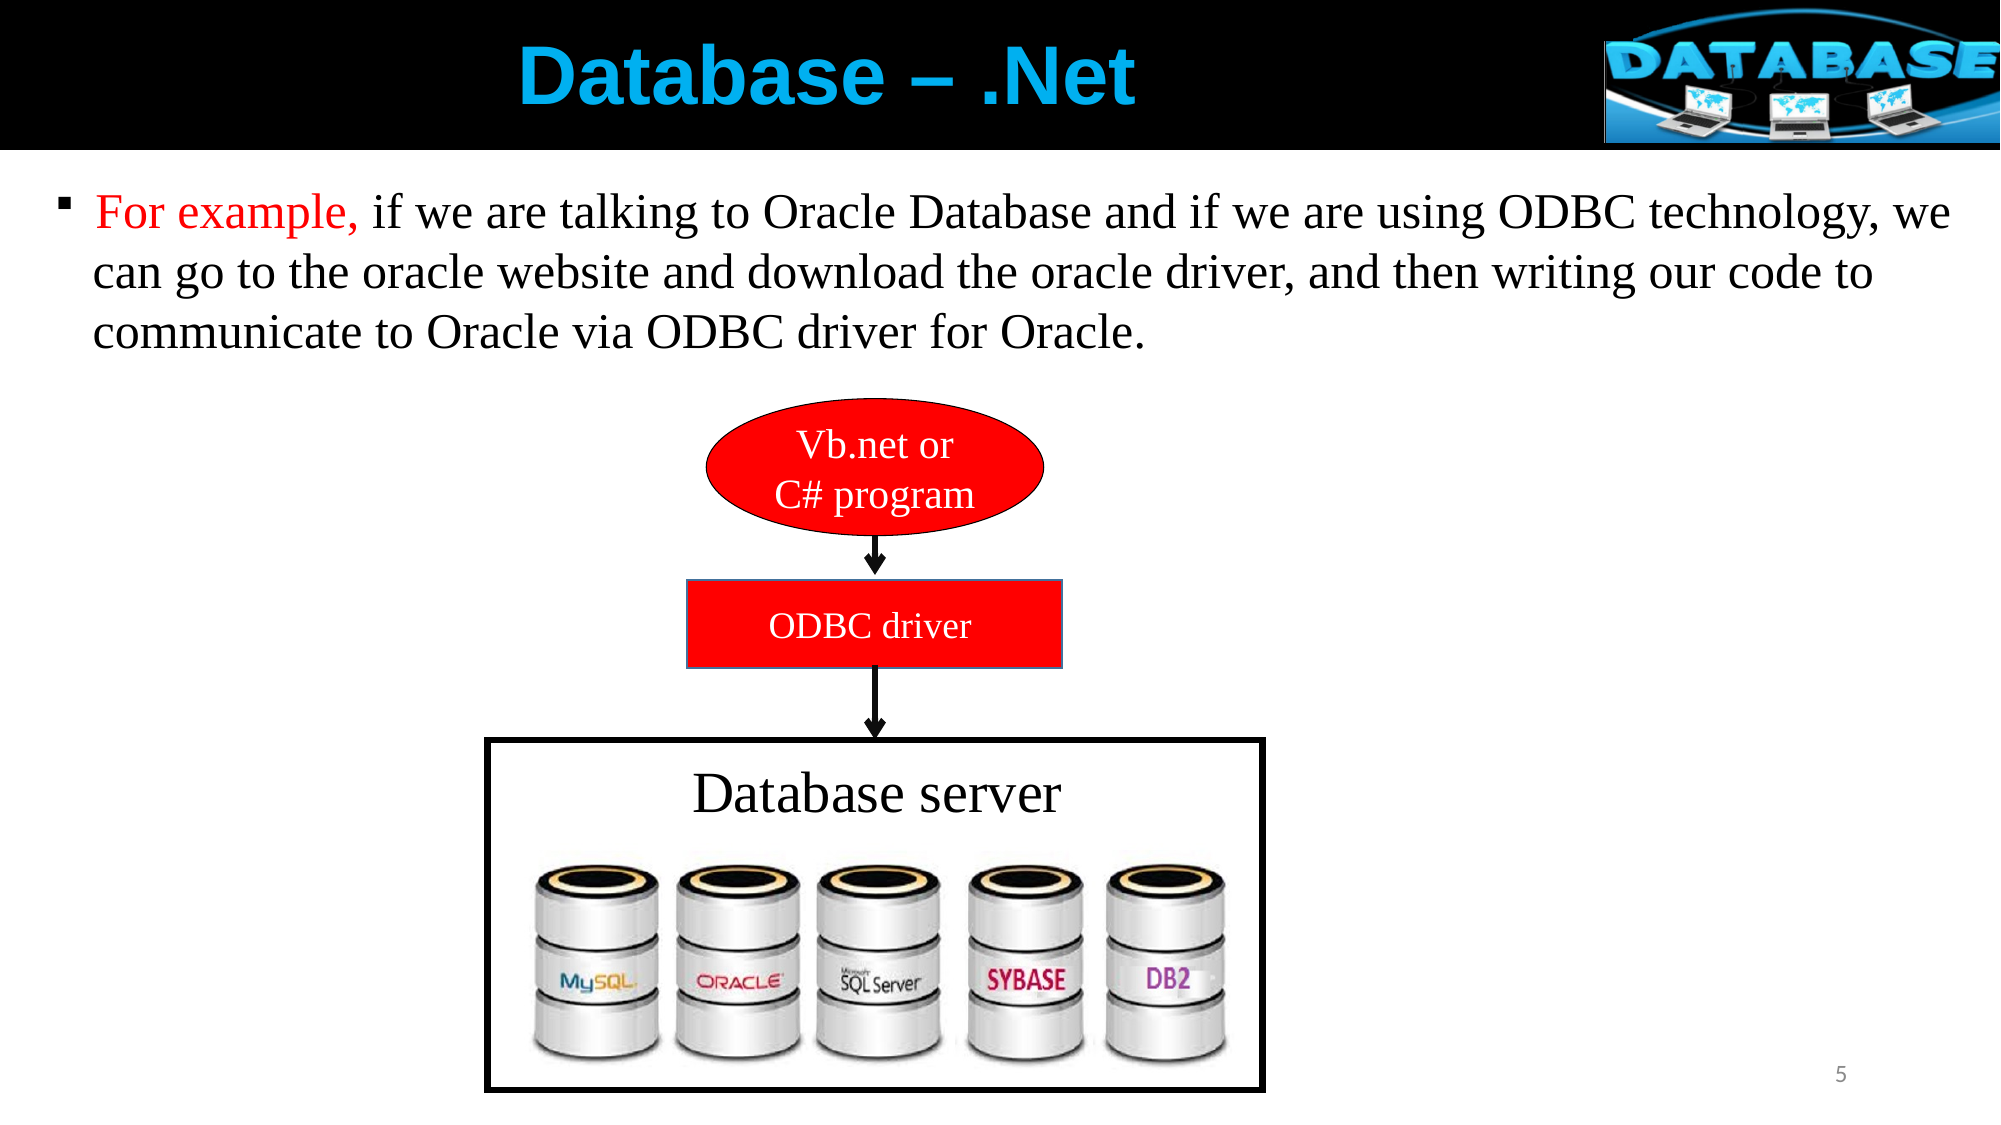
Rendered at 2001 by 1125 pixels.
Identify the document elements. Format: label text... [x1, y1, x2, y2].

text_box [1603, 0, 2000, 144]
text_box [487, 739, 1263, 1091]
text_box ODBC driver [686, 579, 1063, 669]
slide_number 5 [1412, 1042, 1863, 1103]
text_box [0, 0, 2000, 150]
text_box Vb.net or C# program [705, 398, 1045, 537]
text_box Database – .Net [276, 2, 1378, 141]
text_box For example, if we are talking to Oracle Database and if we are using ODBC technology, we can go to the oracle website and download the oracle driver, and then writing our code to communicate to Oracle via ODBC driver for Oracle. [40, 171, 1971, 366]
